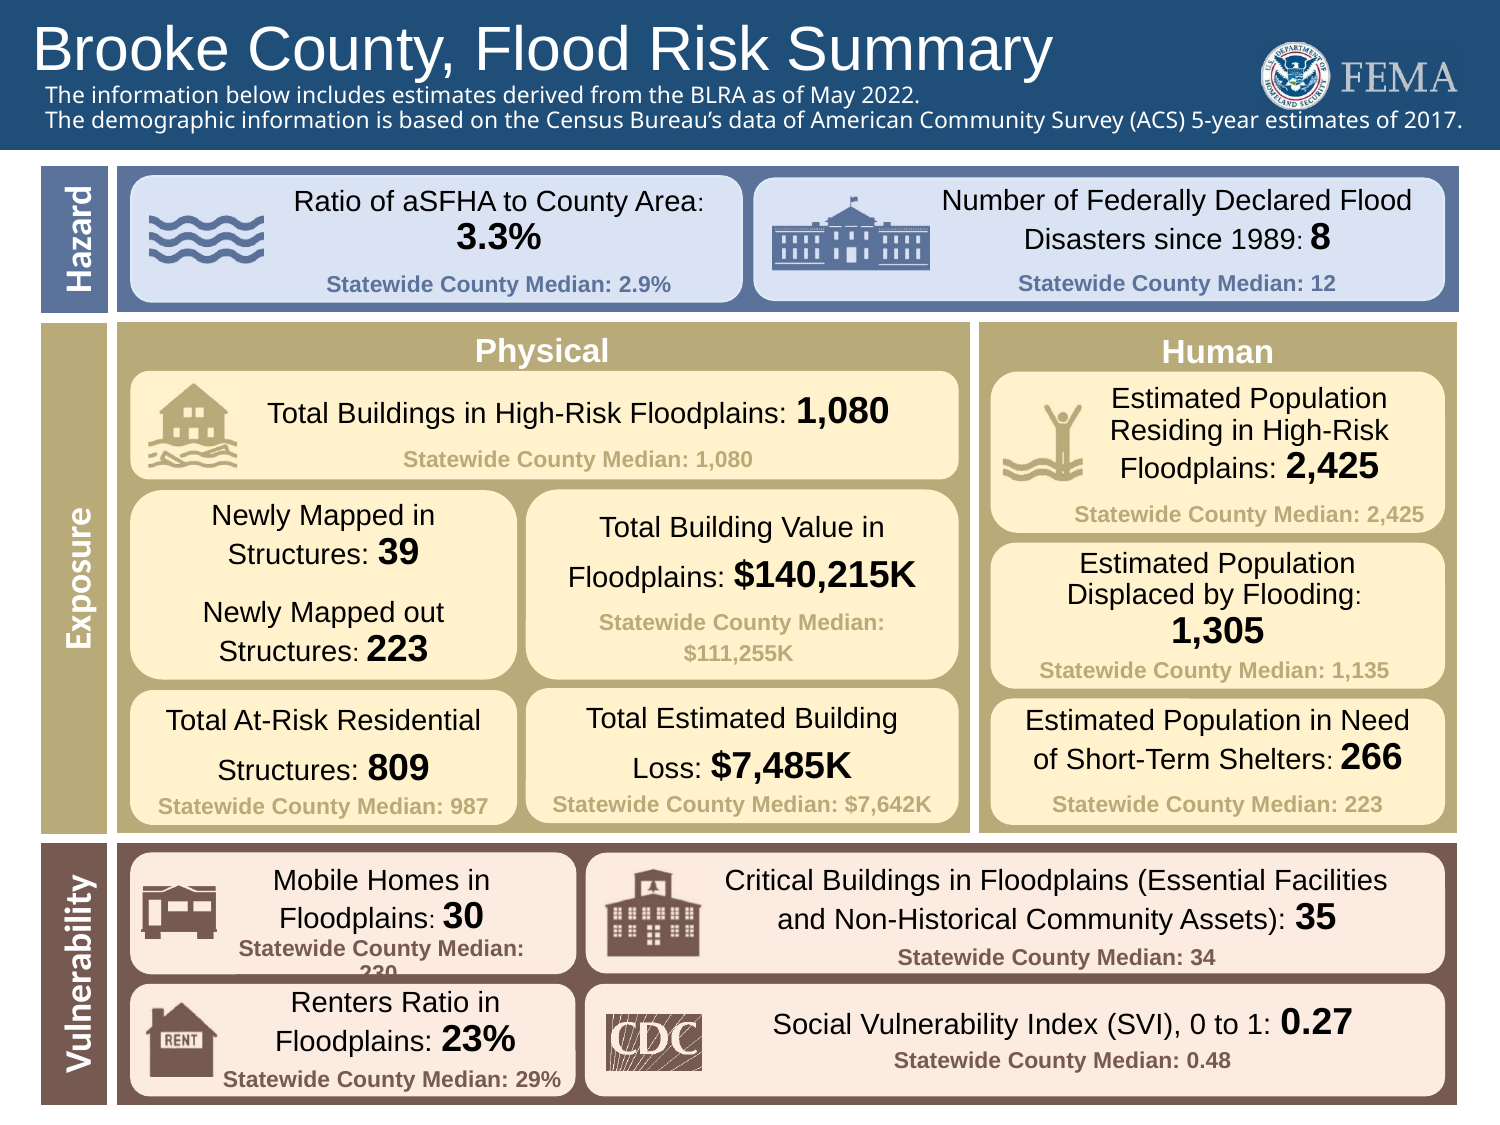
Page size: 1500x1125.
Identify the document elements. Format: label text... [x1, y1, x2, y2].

text_box Brooke County, Flood Risk Summary The information below includes estimates derived from the BLRA as of May 2022. The demographic information is based on the Census Bureau’s data of American Community Survey (ACS) 5-year estimates of 2017. [0, 0, 1500, 150]
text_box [42, 844, 1456, 1116]
picture [1261, 42, 1458, 110]
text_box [42, 318, 1456, 833]
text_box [42, 167, 1458, 312]
